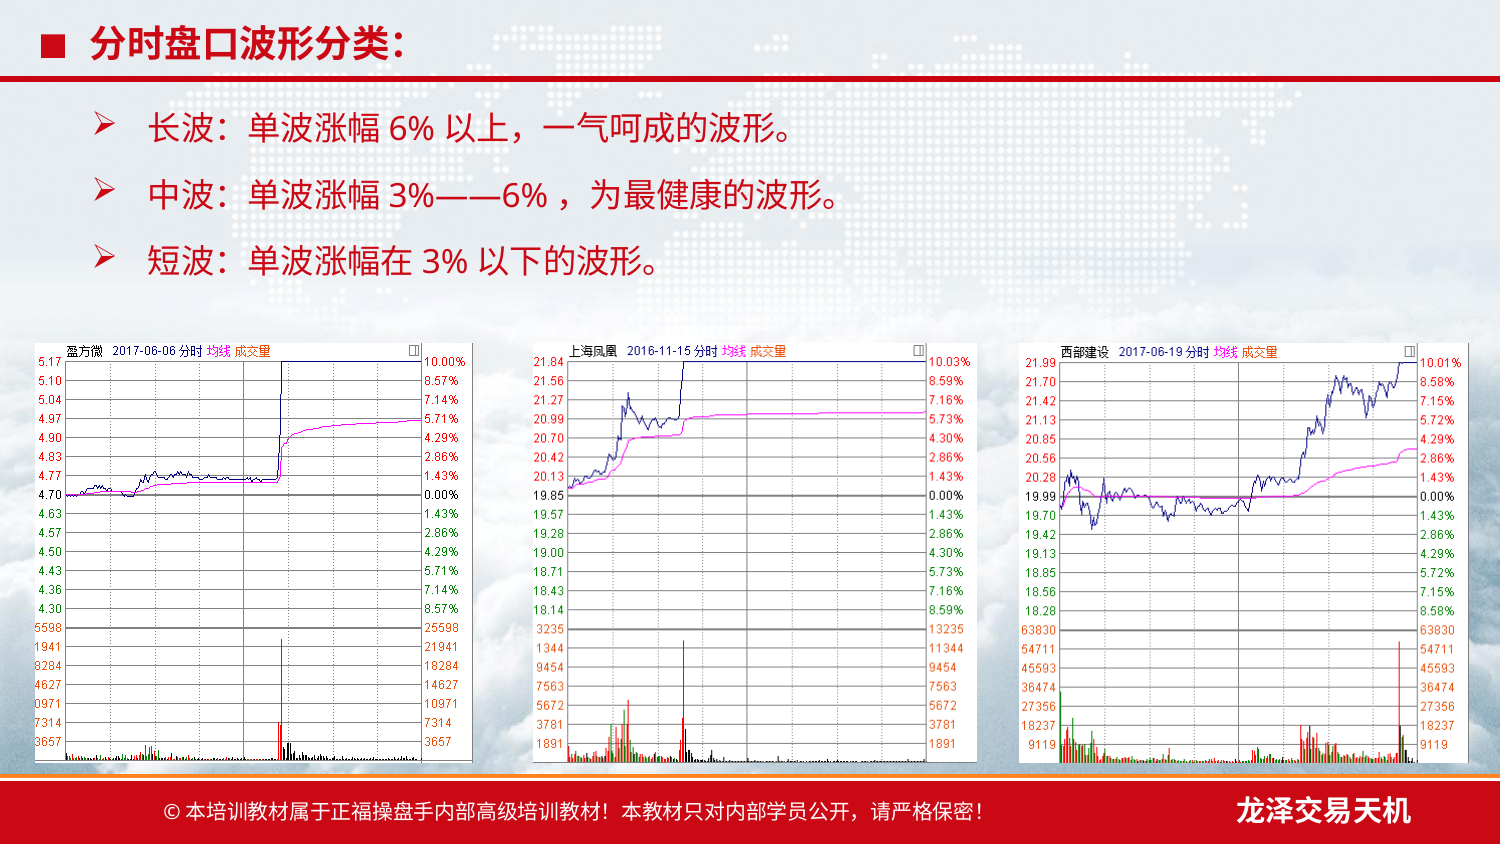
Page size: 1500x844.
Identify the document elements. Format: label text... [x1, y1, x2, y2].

picture [0, 82, 1500, 774]
list 长波：单波涨幅6%以上，一气呵成的波形。 中波：单波涨幅3%——6%，为最健康的波形。 短波：单波涨幅在3%以下的波形。 [76, 33, 1422, 637]
title 分时盘口波形分类： [75, 12, 1053, 74]
picture [0, 0, 1500, 76]
